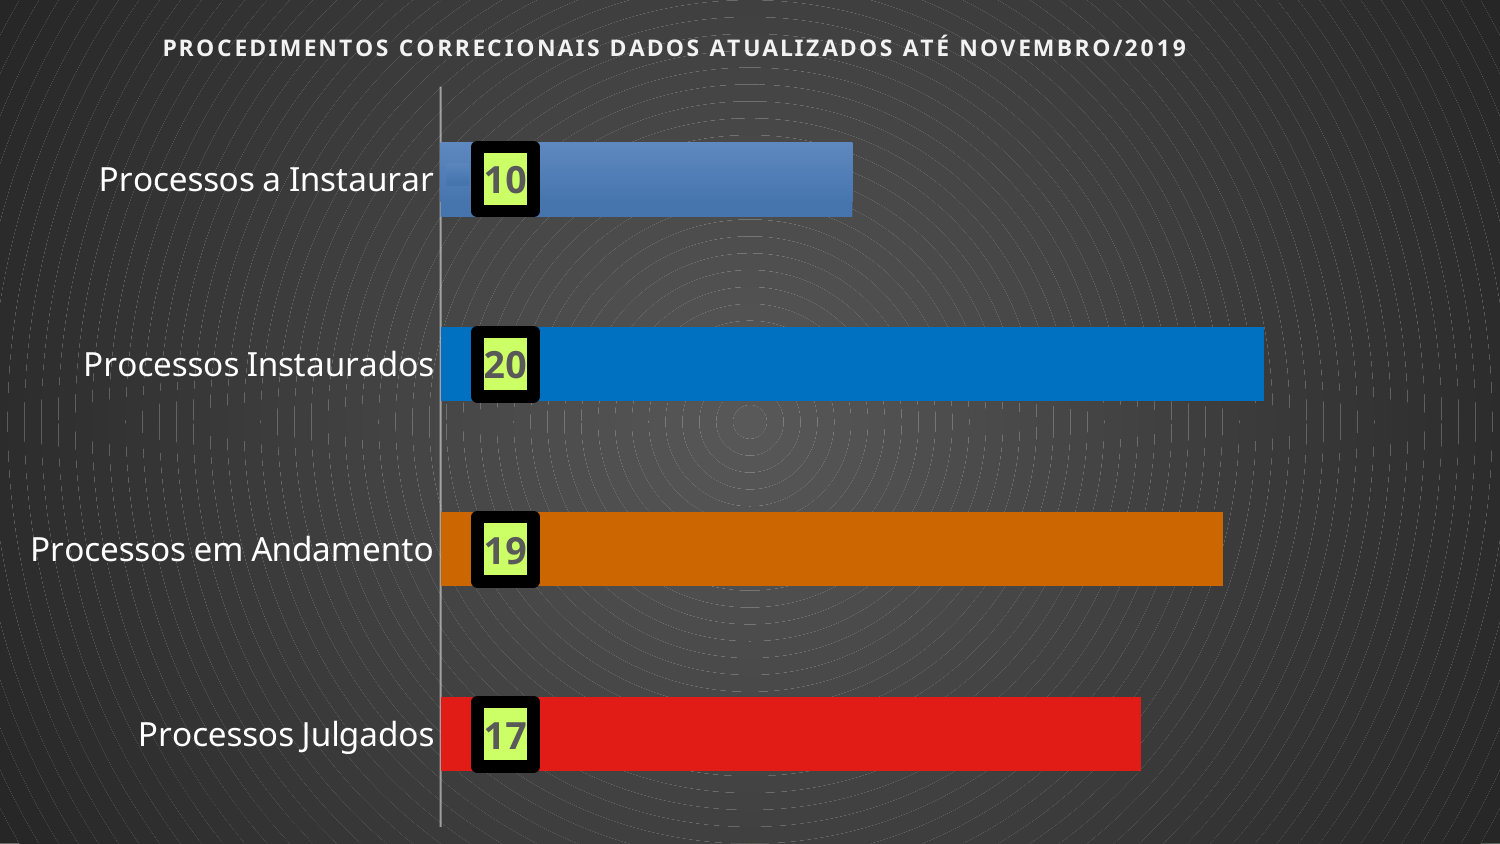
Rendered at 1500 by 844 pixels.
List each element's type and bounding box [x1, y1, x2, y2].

chart [0, 0, 1500, 844]
